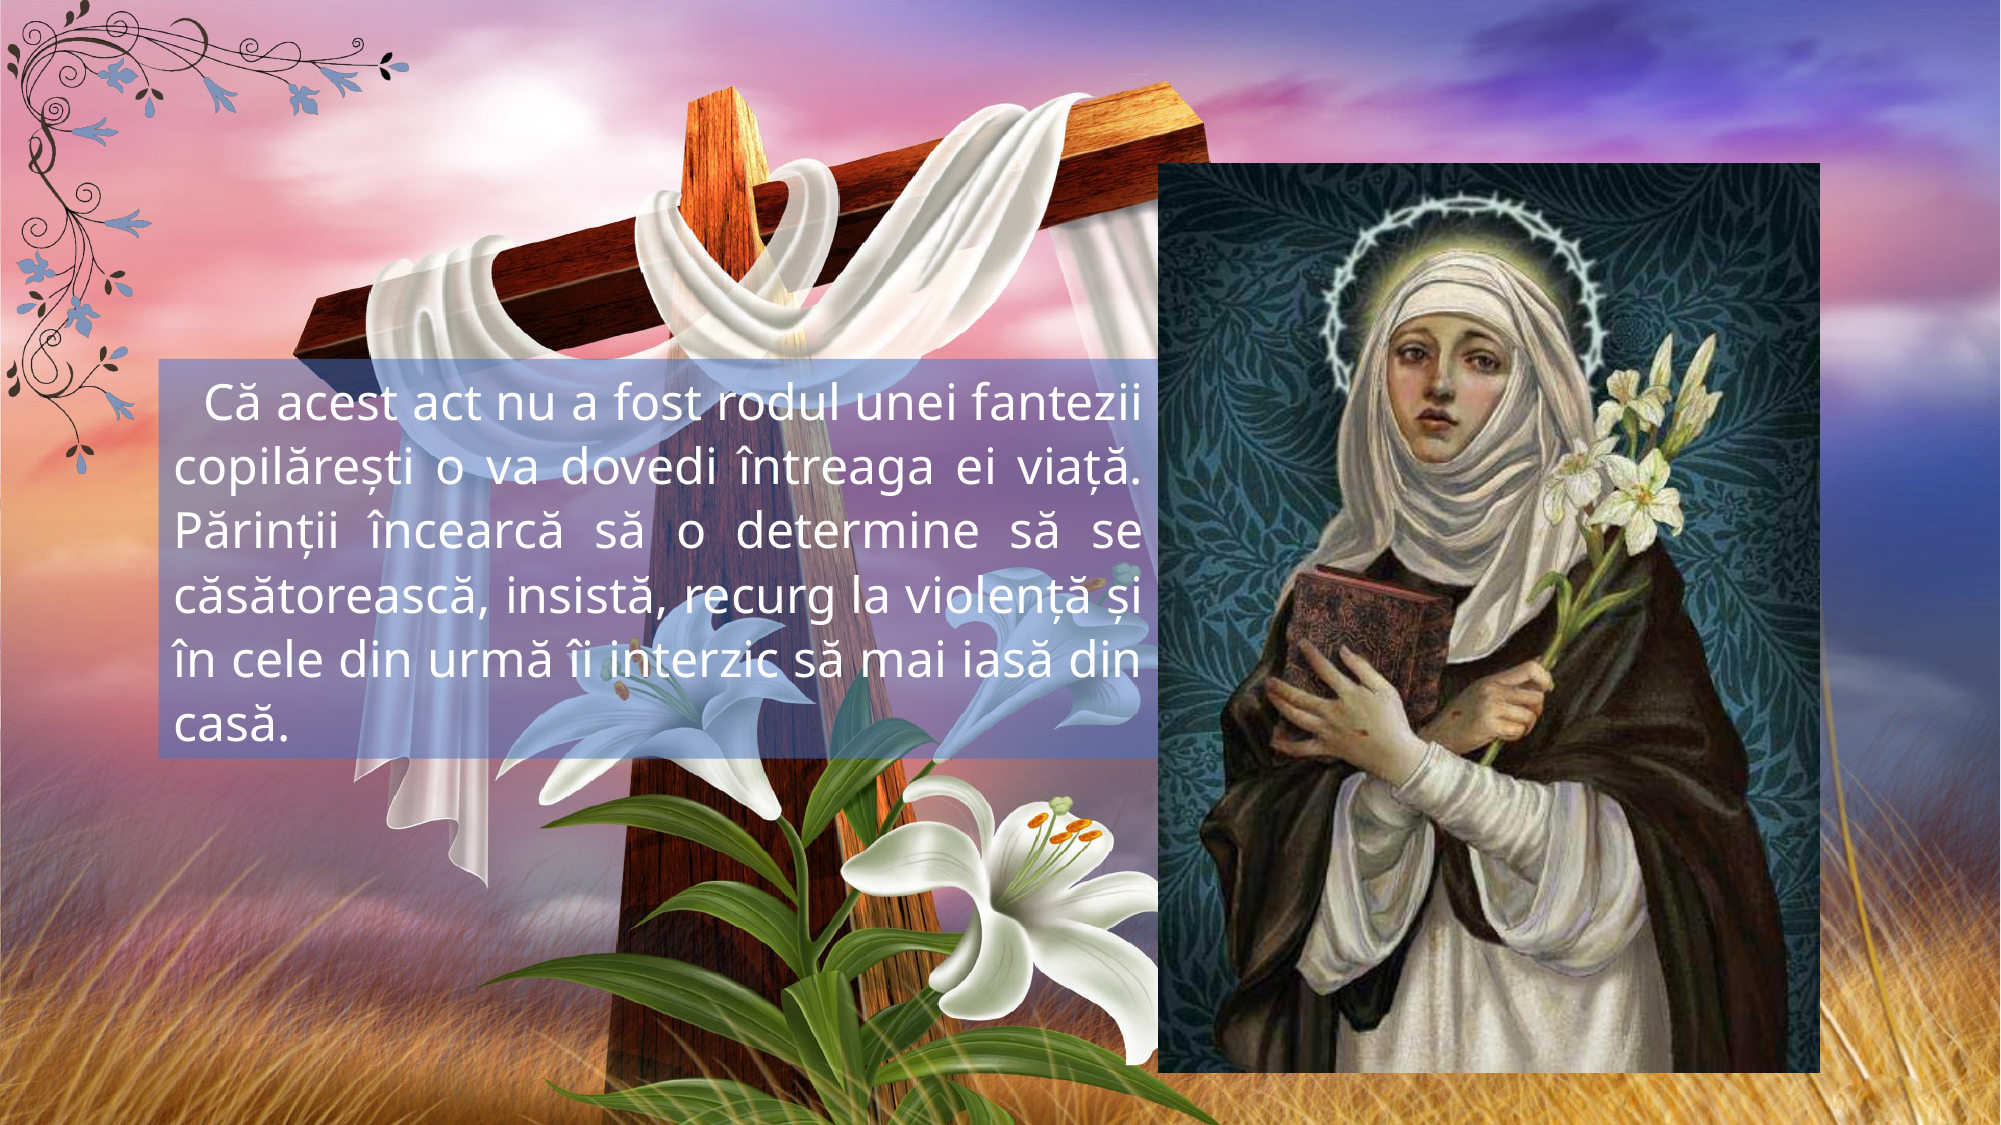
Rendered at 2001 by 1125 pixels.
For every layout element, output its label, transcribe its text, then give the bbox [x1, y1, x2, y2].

picture [0, 0, 2001, 1125]
text_box Că acest act nu a fost rodul unei fantezii copilăreşti o va dovedi întreaga ei viaţă. Părinţii încearcă să o determine să se căsătorească, insistă, recurg la violenţă şi în cele din urmă îi interzic să mai iasă din casă. [158, 358, 1158, 759]
